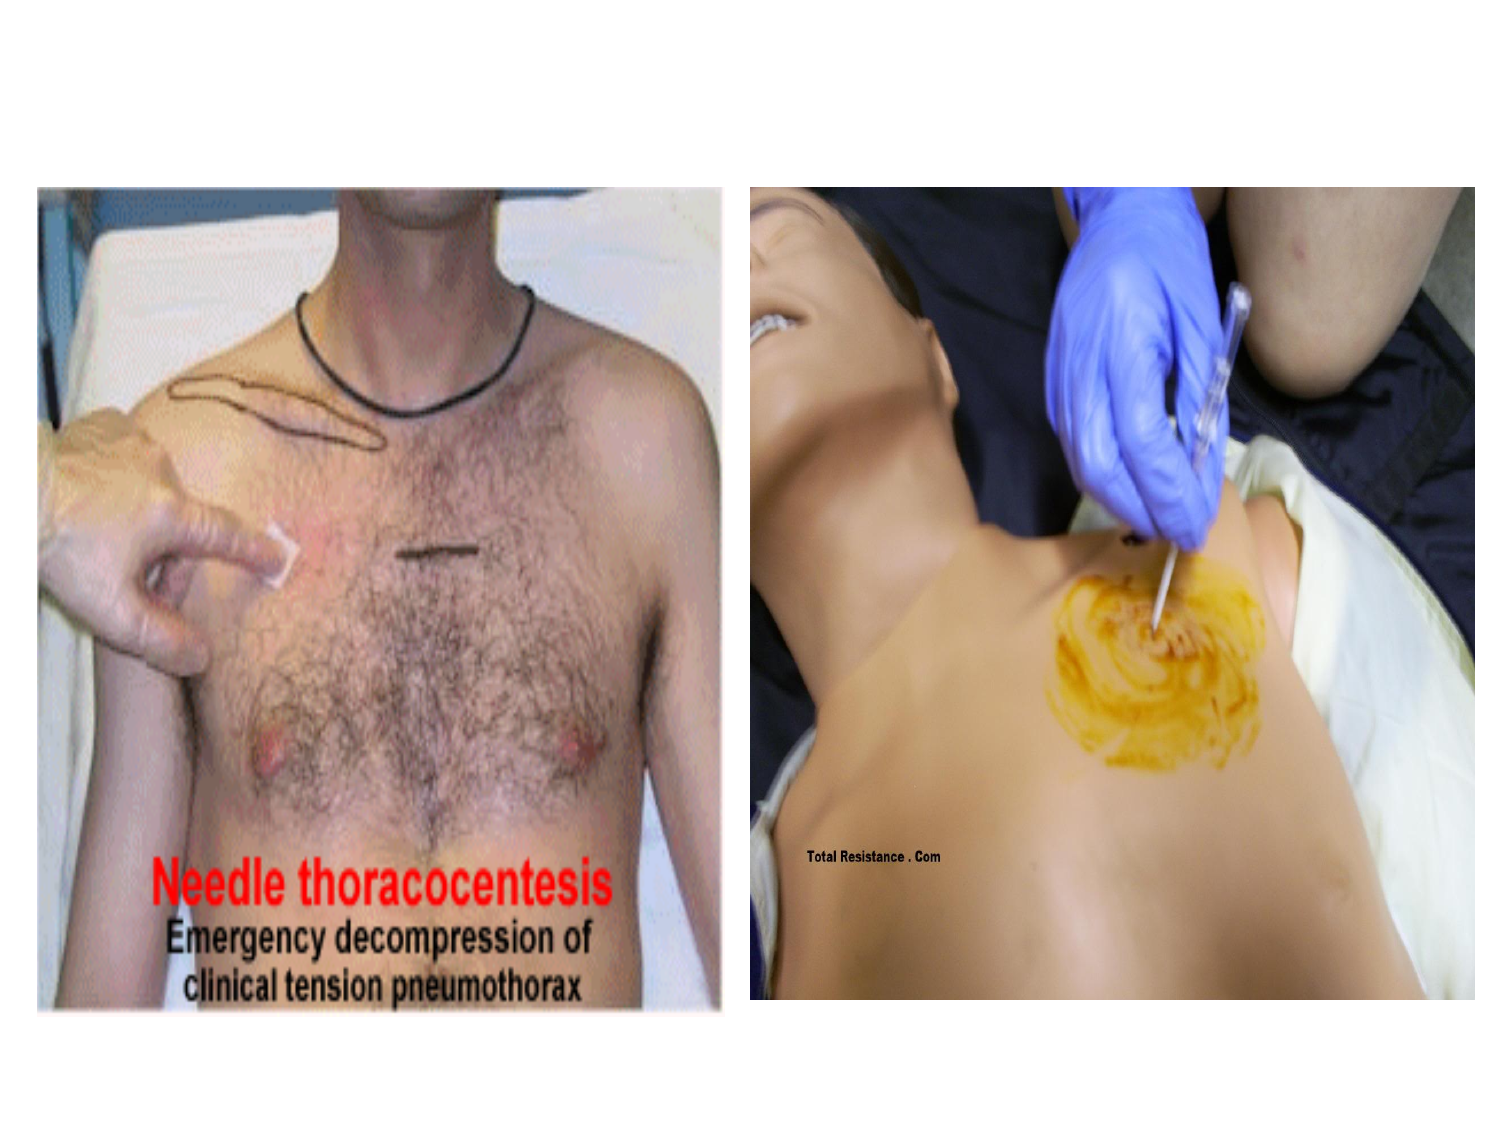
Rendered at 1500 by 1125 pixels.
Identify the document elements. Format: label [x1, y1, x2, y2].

picture [749, 187, 1476, 1001]
list [37, 187, 726, 1018]
